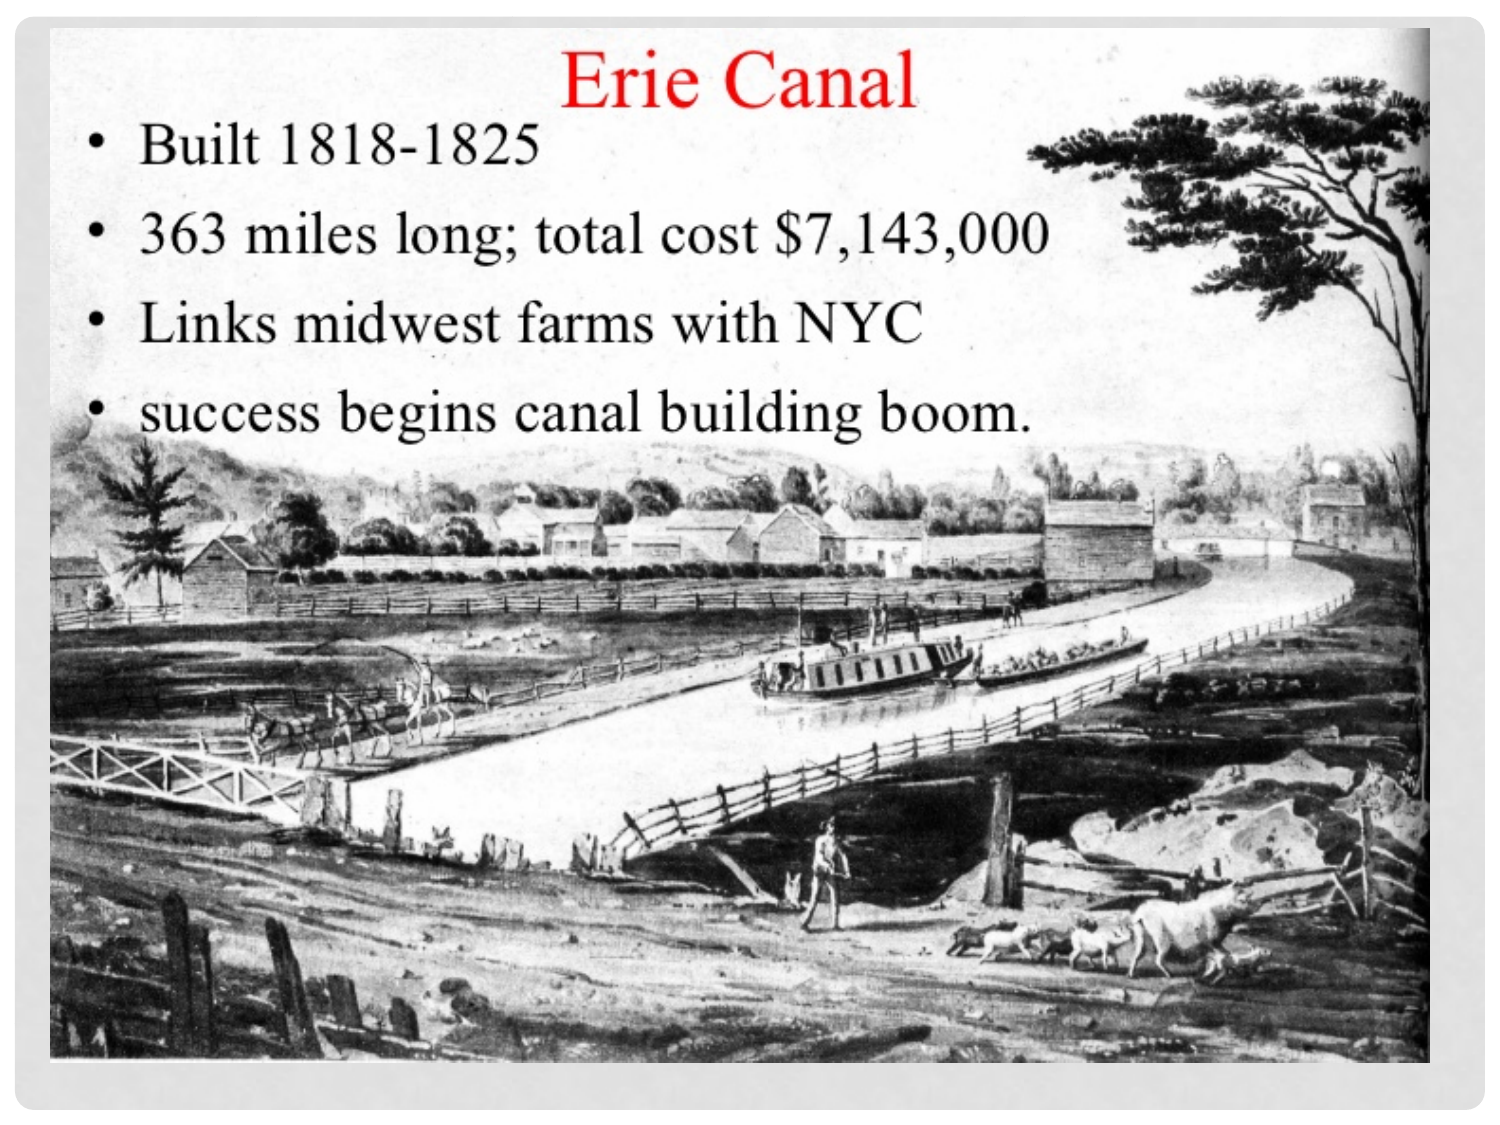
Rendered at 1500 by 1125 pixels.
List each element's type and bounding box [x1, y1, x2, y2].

picture [49, 27, 1430, 1063]
